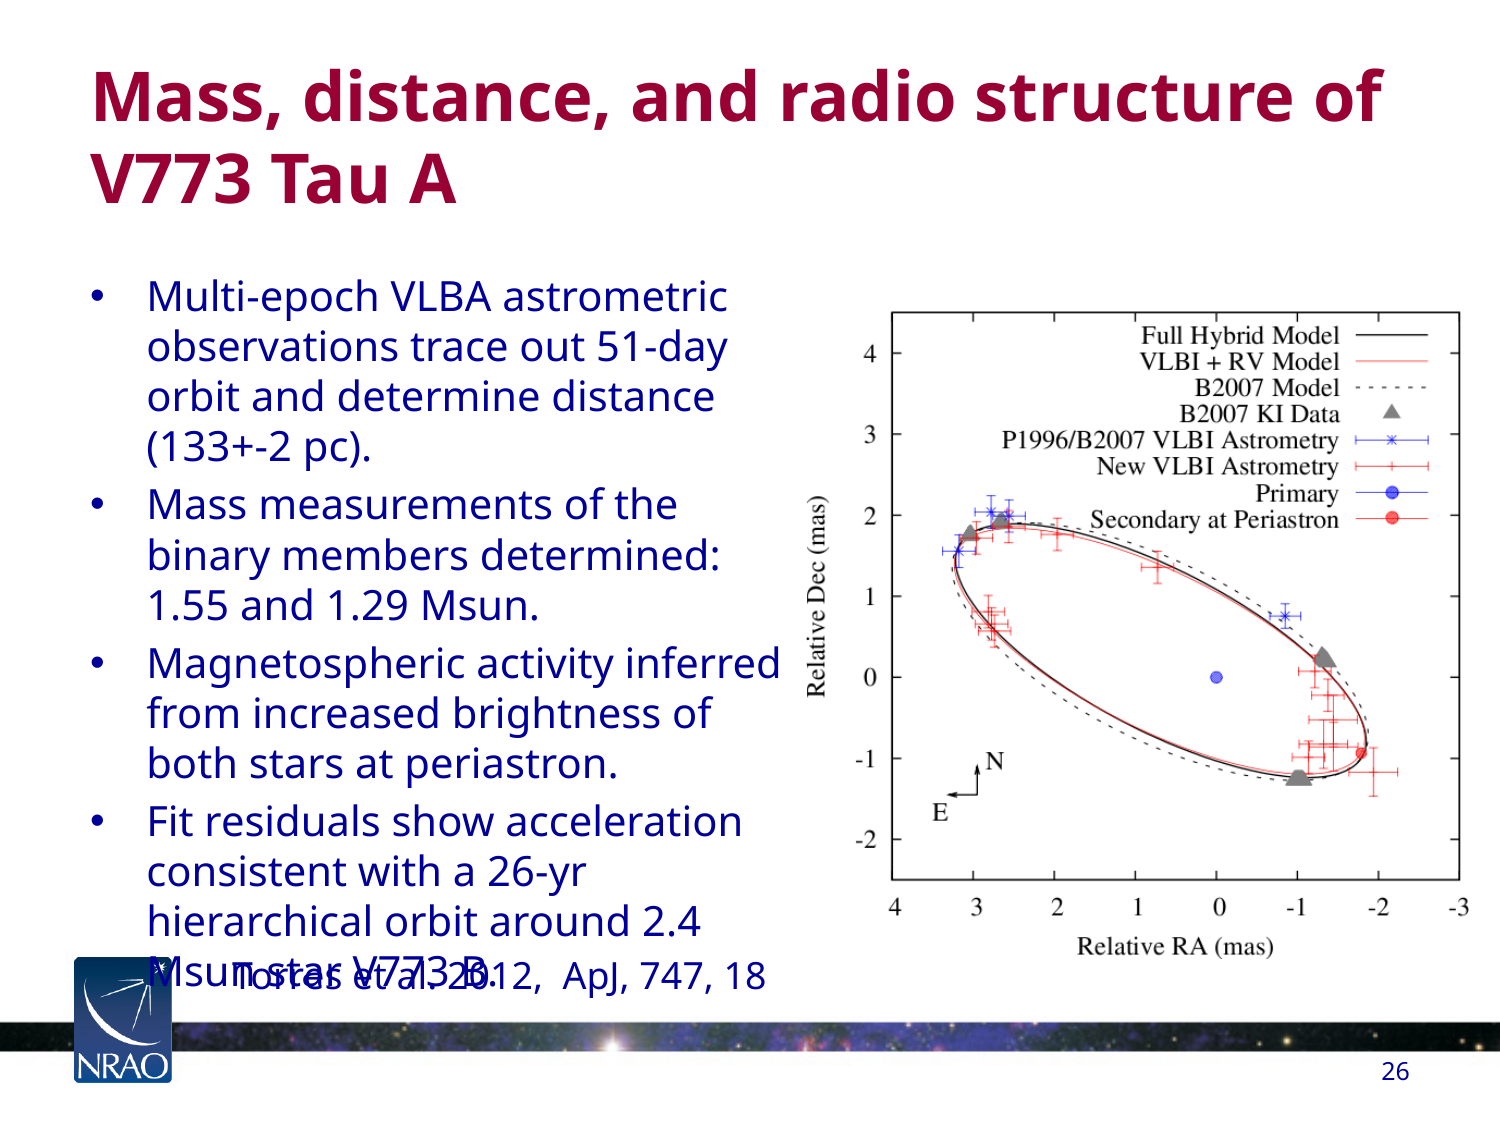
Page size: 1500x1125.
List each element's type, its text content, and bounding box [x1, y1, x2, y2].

text_box Torres et al. 2012, ApJ, 747, 18 [104, 944, 782, 1004]
picture [0, 0, 1500, 1125]
title Mass, distance, and radio structure of V773 Tau A [74, 44, 1426, 233]
slide_number 26 [1350, 1042, 1425, 1103]
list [806, 308, 1470, 959]
list Multi-epoch VLBA astrometric observations trace out 51-day orbit and determine distance (133+-2 pc). Mass measurements of the binary members determined: 1.55 and 1.29 Msun. Magnetospheric activity inferred from increased brightness of both stars at periastron. Fit residuals show acceleration consistent with a 26-yr hierarchical orbit around 2.4 Msun star V773 B. [74, 262, 807, 1006]
